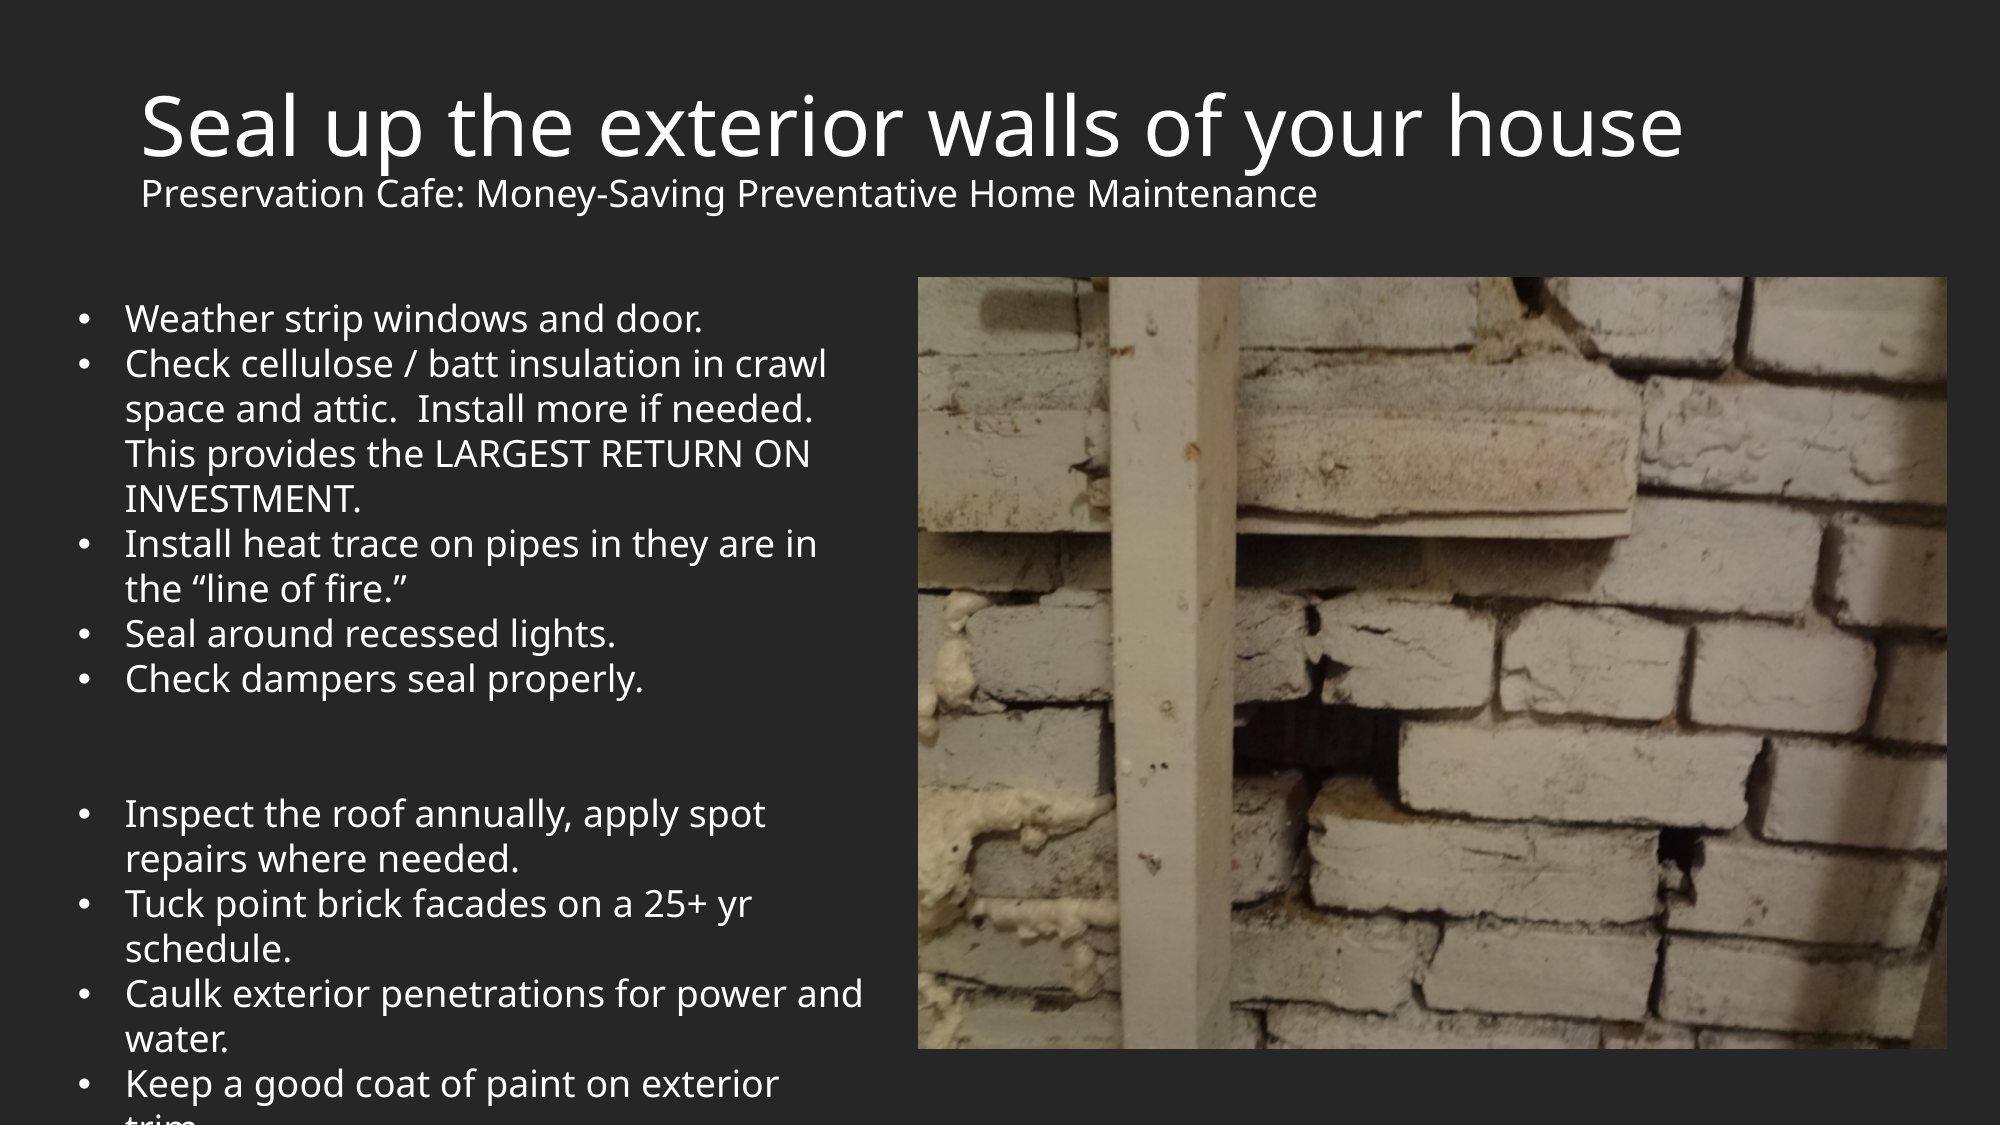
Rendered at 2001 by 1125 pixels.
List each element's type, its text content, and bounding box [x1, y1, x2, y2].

text_box Weather strip windows and door. Check cellulose / batt insulation in crawl space and attic. Install more if needed. This provides the LARGEST RETURN ON INVESTMENT. Install heat trace on pipes in they are in the “line of fire.” Seal around recessed lights. Check dampers seal properly. Inspect the roof annually, apply spot repairs where needed. Tuck point brick facades on a 25+ yr schedule. Caulk exterior penetrations for power and water. Keep a good coat of paint on exterior trim. [63, 288, 885, 1125]
picture [918, 277, 1948, 1049]
title Seal up the exterior walls of your house Preservation Cafe: Money-Saving Preventative Home Maintenance [125, 41, 1851, 259]
